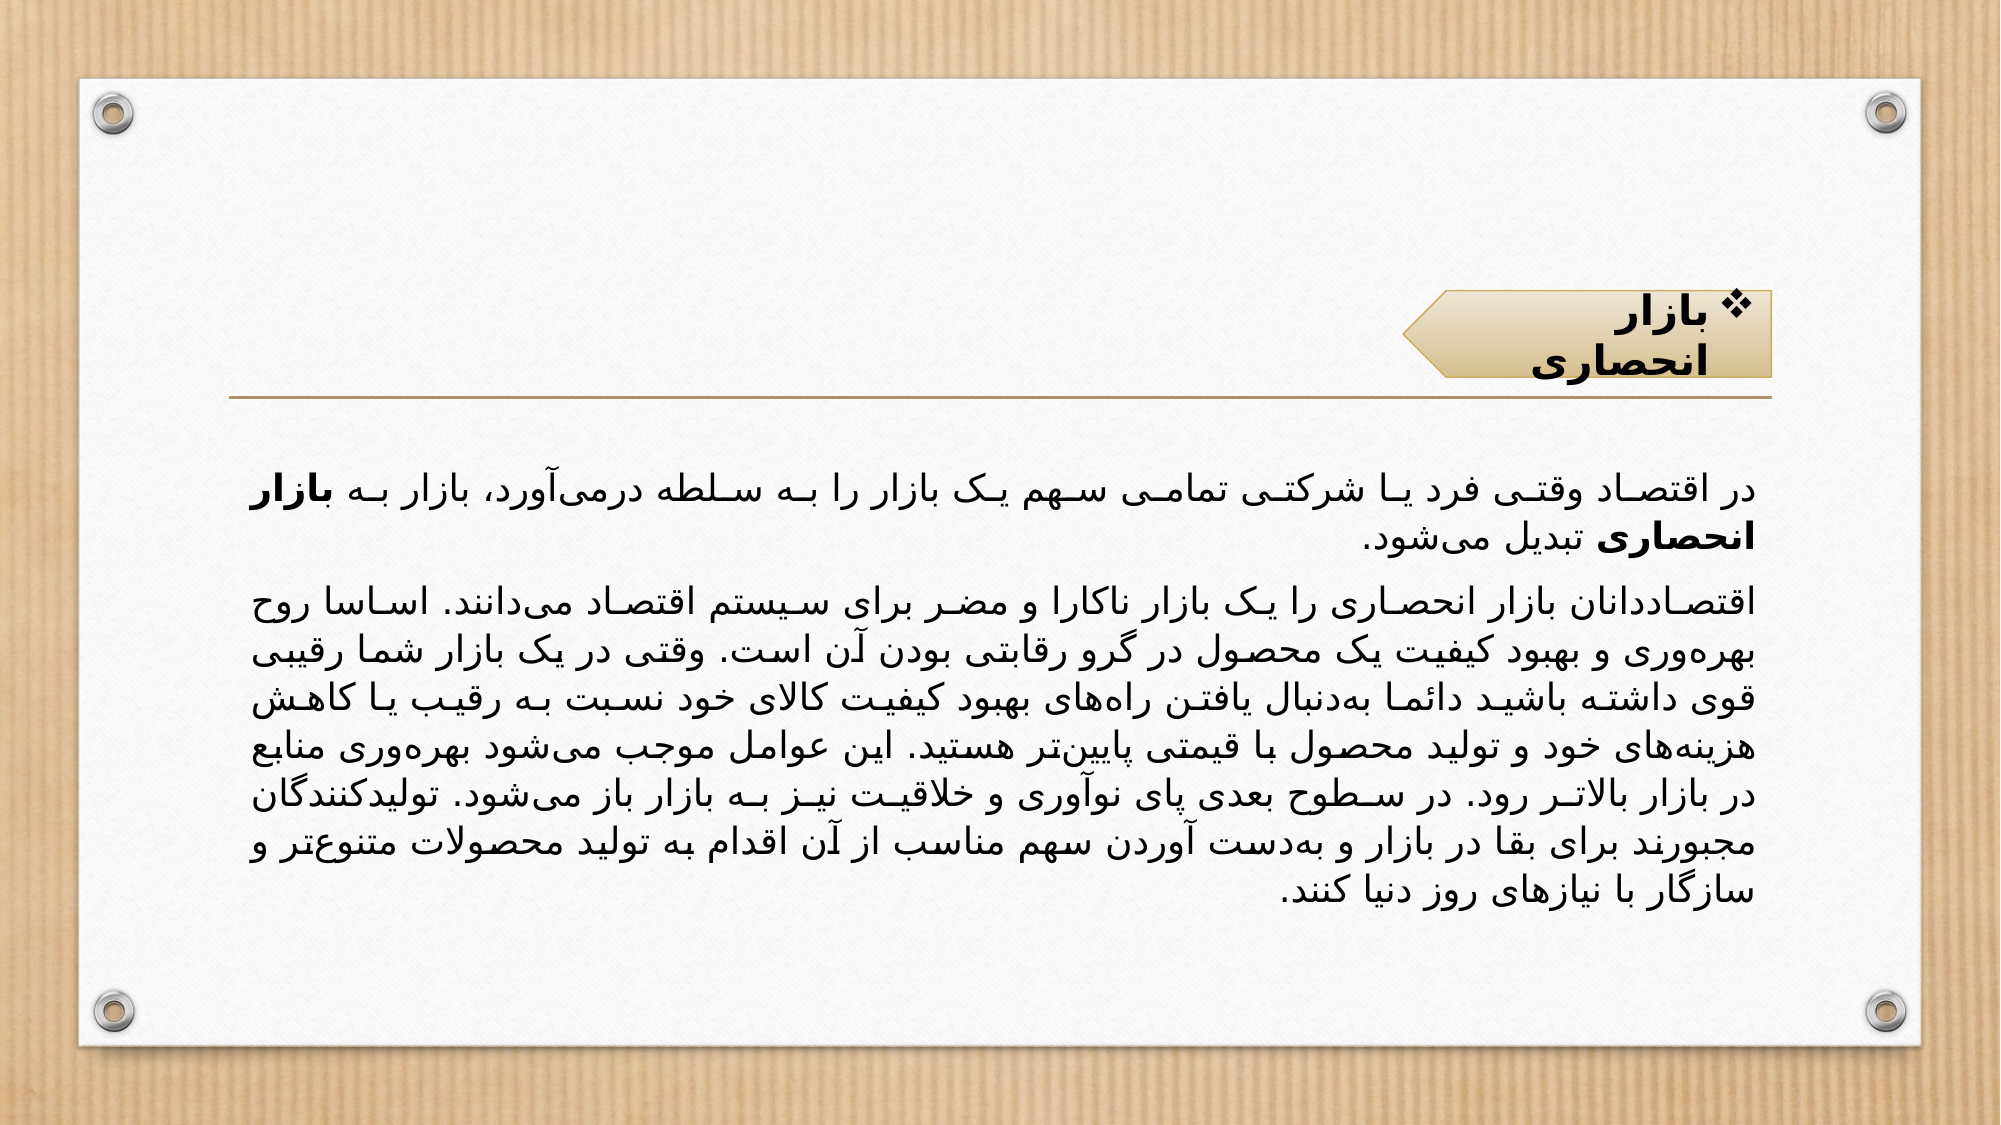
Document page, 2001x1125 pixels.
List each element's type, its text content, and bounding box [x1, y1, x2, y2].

text_box در اقتصاد وقتی فرد یا شرکتی تمامی سهم یک بازار را به سلطه درمی‌آورد، بازار به بازار انحصاری تبدیل می‌شود. اقتصاددانان بازار انحصاری را یک بازار ناکارا و مضر برای سیستم اقتصاد می‌دانند. اساسا روح بهره‌وری و بهبود کیفیت یک محصول در گرو رقابتی بودن آن است. وقتی در یک بازار شما رقیبی قوی داشته باشید دائما به‌دنبال یافتن راه‌های بهبود کیفیت کالای خود نسبت به رقیب یا کاهش هزینه‌های خود و تولید محصول با قیمتی پایین‌تر هستید. این عوامل موجب می‌شود بهره‌وری منابع در بازار بالاتر رود. در سطوح بعدی پای نوآوری و خلاقیت نیز به بازار باز می‌شود. تولیدکنندگان مجبورند برای بقا در بازار و به‌دست آوردن سهم مناسب از آن اقدام به تولید محصولات متنوع‌تر و سازگار با نیازهای روز دنیا کنند. [235, 453, 1772, 918]
picture [0, 0, 2001, 1125]
text_box بازار انحصاری [1402, 289, 1773, 378]
